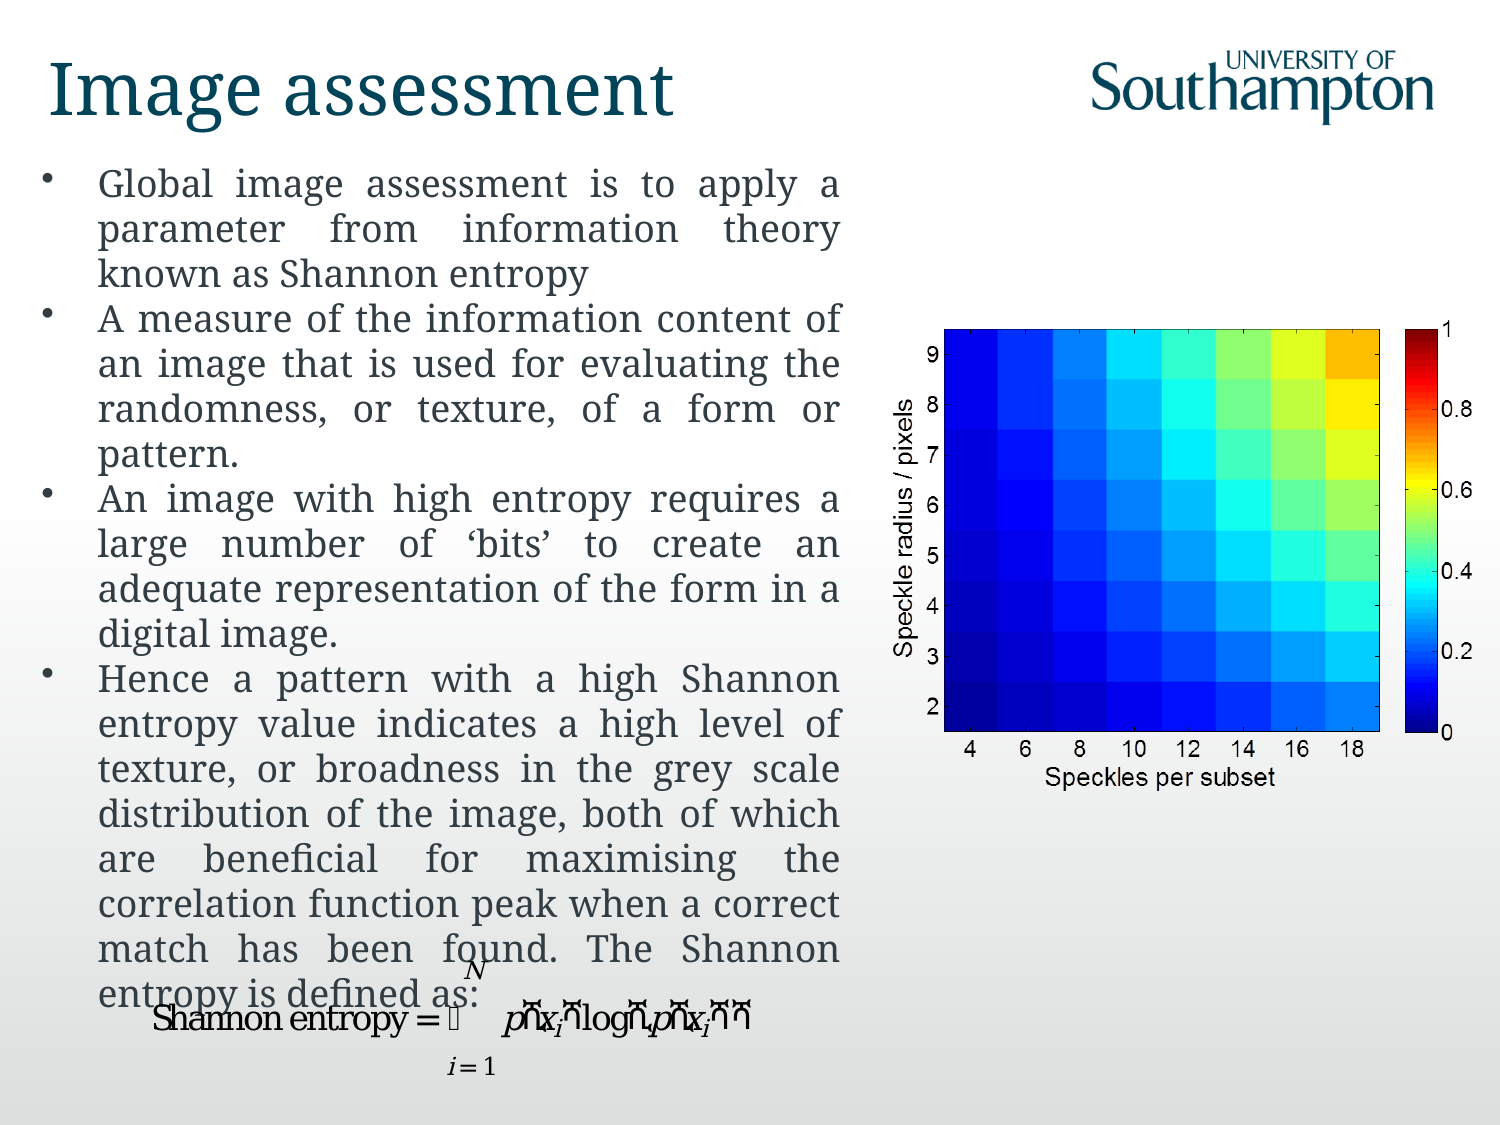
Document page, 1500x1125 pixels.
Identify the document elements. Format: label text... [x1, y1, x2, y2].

picture [88, 957, 829, 1125]
picture [855, 290, 1500, 794]
title Image assessment [48, 35, 1443, 142]
list Global image assessment is to apply a parameter from information theory known as Shannon entropy A measure of the information content of an image that is used for evaluating the randomness, or texture, of a form or pattern. An image with high entropy requires a large number of ‘bits’ to create an adequate representation of the form in a digital image. Hence a pattern with a high Shannon entropy value indicates a high level of texture, or broadness in the grey scale distribution of the image, both of which are beneficial for maximising the correlation function peak when a correct match has been found. The Shannon entropy is defined as: [41, 152, 857, 828]
